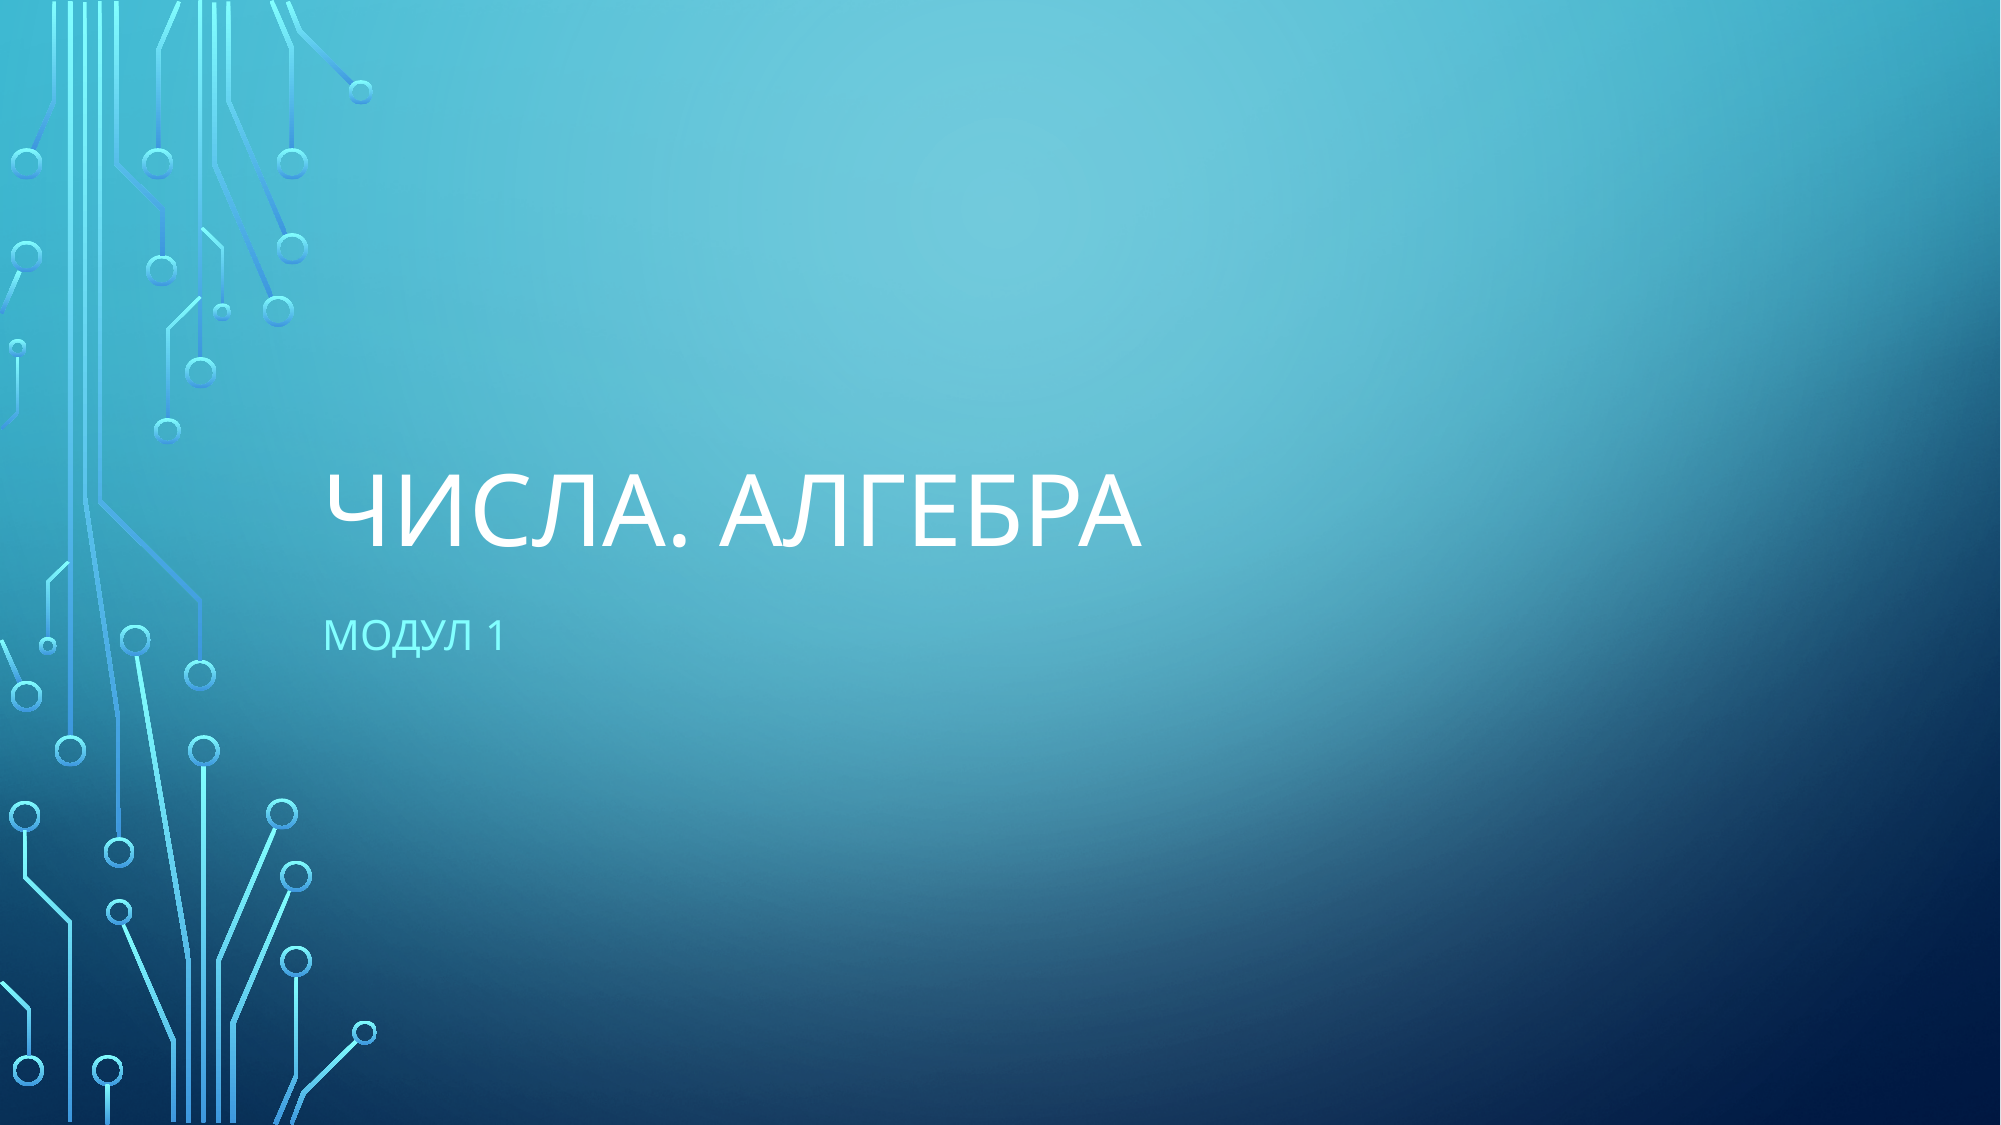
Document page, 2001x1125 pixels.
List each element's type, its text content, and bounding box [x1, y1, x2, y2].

subtitle Модул 1 [307, 590, 1750, 863]
title Числа. Алгебра [307, 184, 1750, 576]
